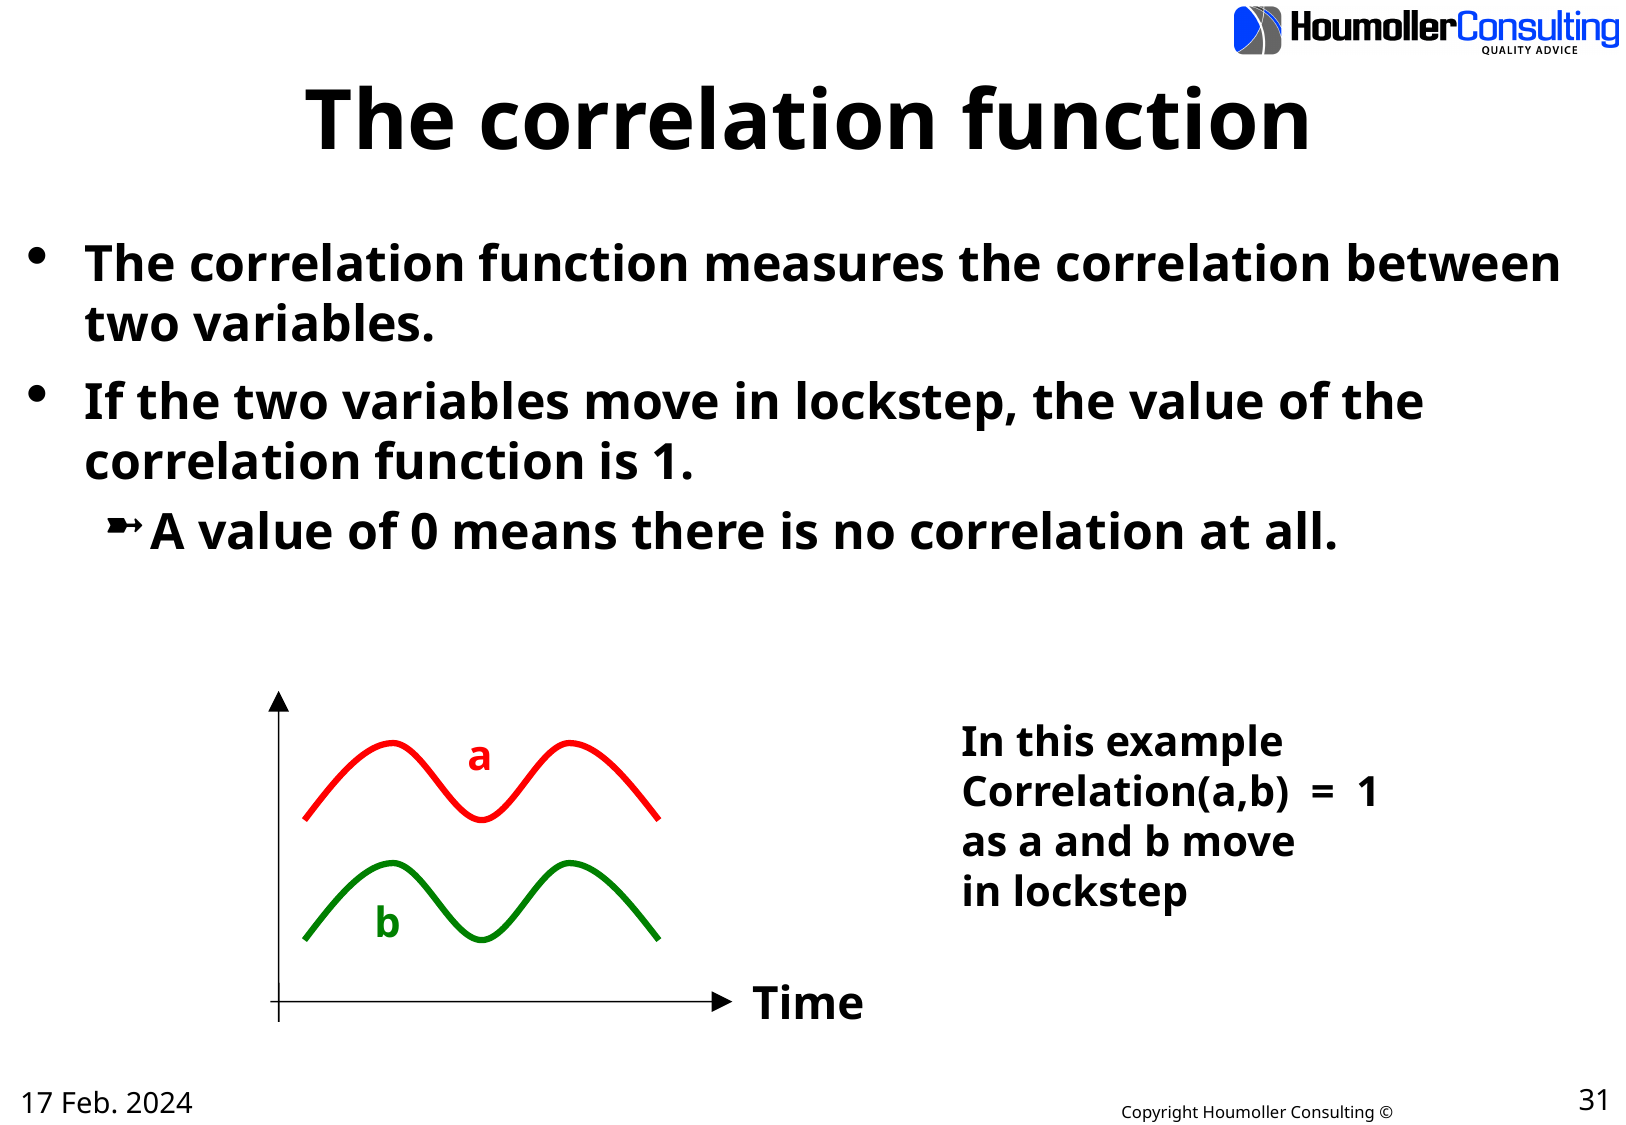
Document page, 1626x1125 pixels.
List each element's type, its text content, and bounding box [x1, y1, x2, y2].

slide_number 31 [1288, 1063, 1625, 1125]
text_box In this example Correlation(a,b) = 1 as a and b move in lockstep [946, 707, 1396, 923]
title The correlation function [12, 22, 1607, 211]
picture [1234, 6, 1619, 55]
list The correlation function measures the correlation between two variables. If the two variables move in lockstep, the value of the correlation function is 1. A value of 0 means there is no correlation at all. [13, 223, 1613, 686]
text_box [270, 690, 888, 1038]
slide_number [4, 1063, 344, 1125]
